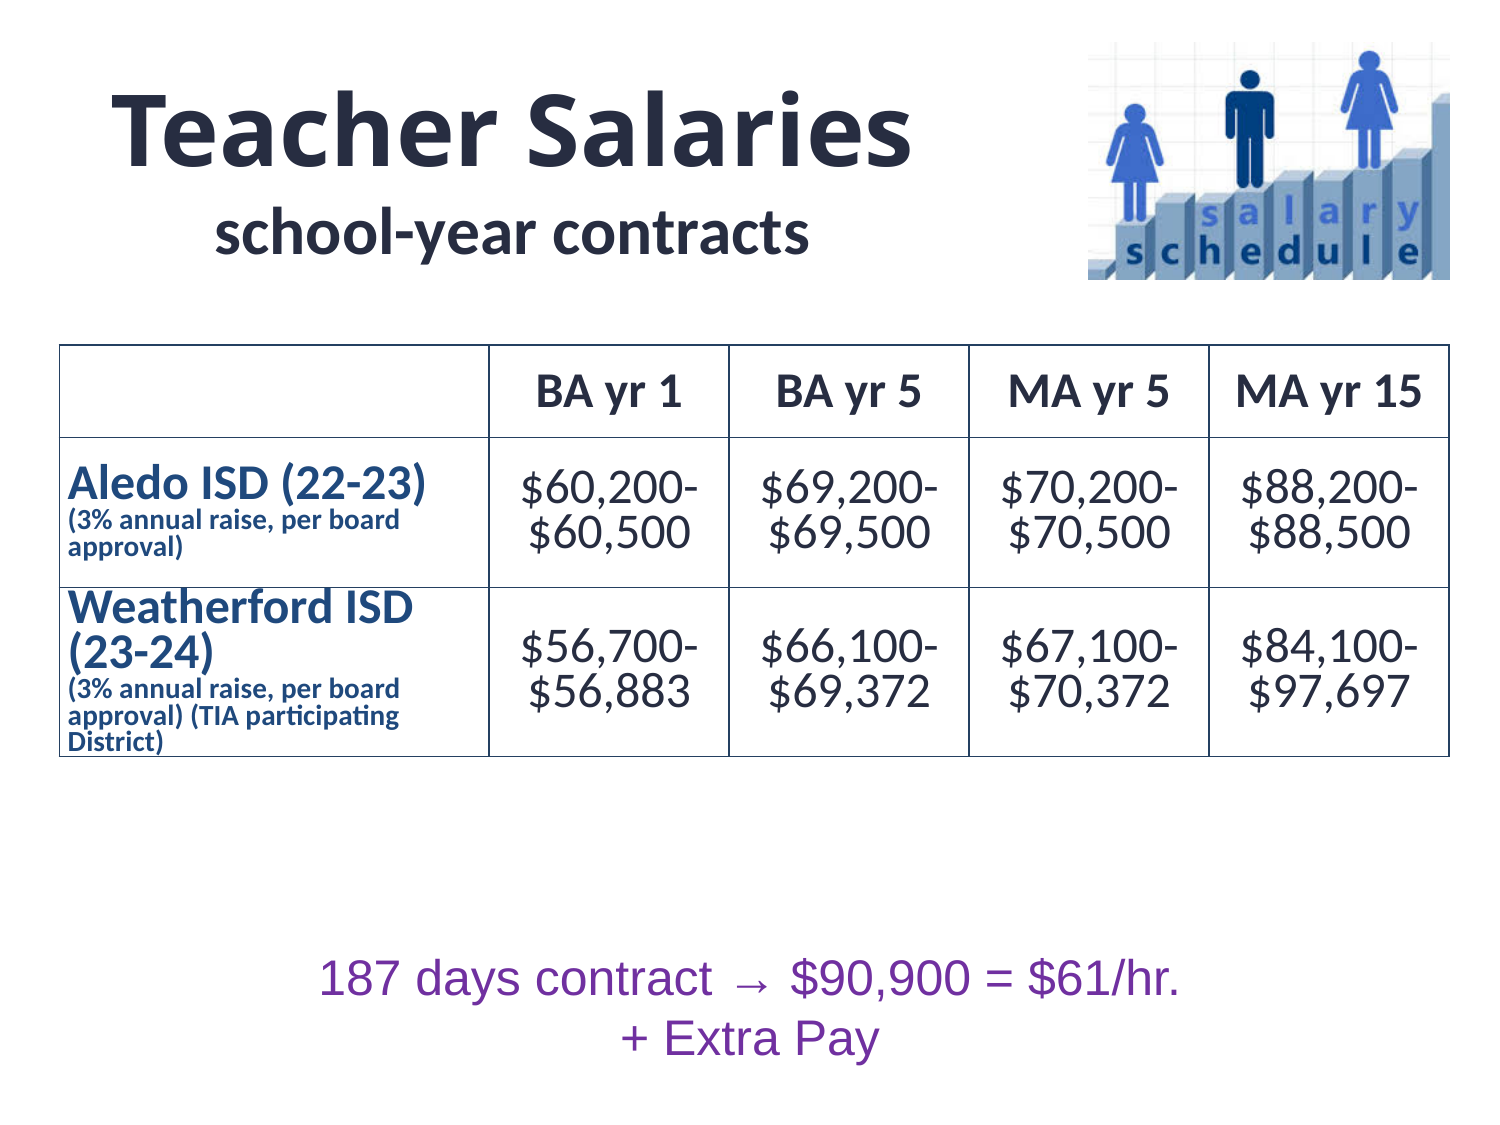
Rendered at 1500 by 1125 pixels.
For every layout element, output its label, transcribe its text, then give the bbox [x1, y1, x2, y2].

table_header [60, 346, 488, 437]
table_cell $84,100-$97,697 [1210, 588, 1448, 756]
picture [1088, 42, 1450, 281]
table_header BA yr 5 [730, 346, 968, 437]
table_cell $67,100-$70,372 [970, 588, 1208, 756]
title Teacher Salaries school-year contracts [23, 42, 1002, 293]
table_header BA yr 1 [490, 346, 728, 437]
table_cell $69,200-$69,500 [730, 438, 968, 587]
table_header MA yr 5 [970, 346, 1208, 437]
table_cell $70,200-$70,500 [970, 438, 1208, 587]
table_header MA yr 15 [1210, 346, 1448, 437]
table_cell Weatherford ISD (23-24) (3% annual raise, per board approval) (TIA participating District) [60, 588, 488, 756]
table_cell $66,100-$69,372 [730, 588, 968, 756]
table_cell $60,200-$60,500 [490, 438, 728, 587]
table_cell Aledo ISD (22-23) (3% annual raise, per board approval) [60, 438, 488, 587]
table_cell $56,700-$56,883 [490, 588, 728, 756]
text_box 187 days contract → $90,900 = $61/hr. + Extra Pay [43, 938, 1457, 1075]
table_cell $88,200-$88,500 [1210, 438, 1448, 587]
